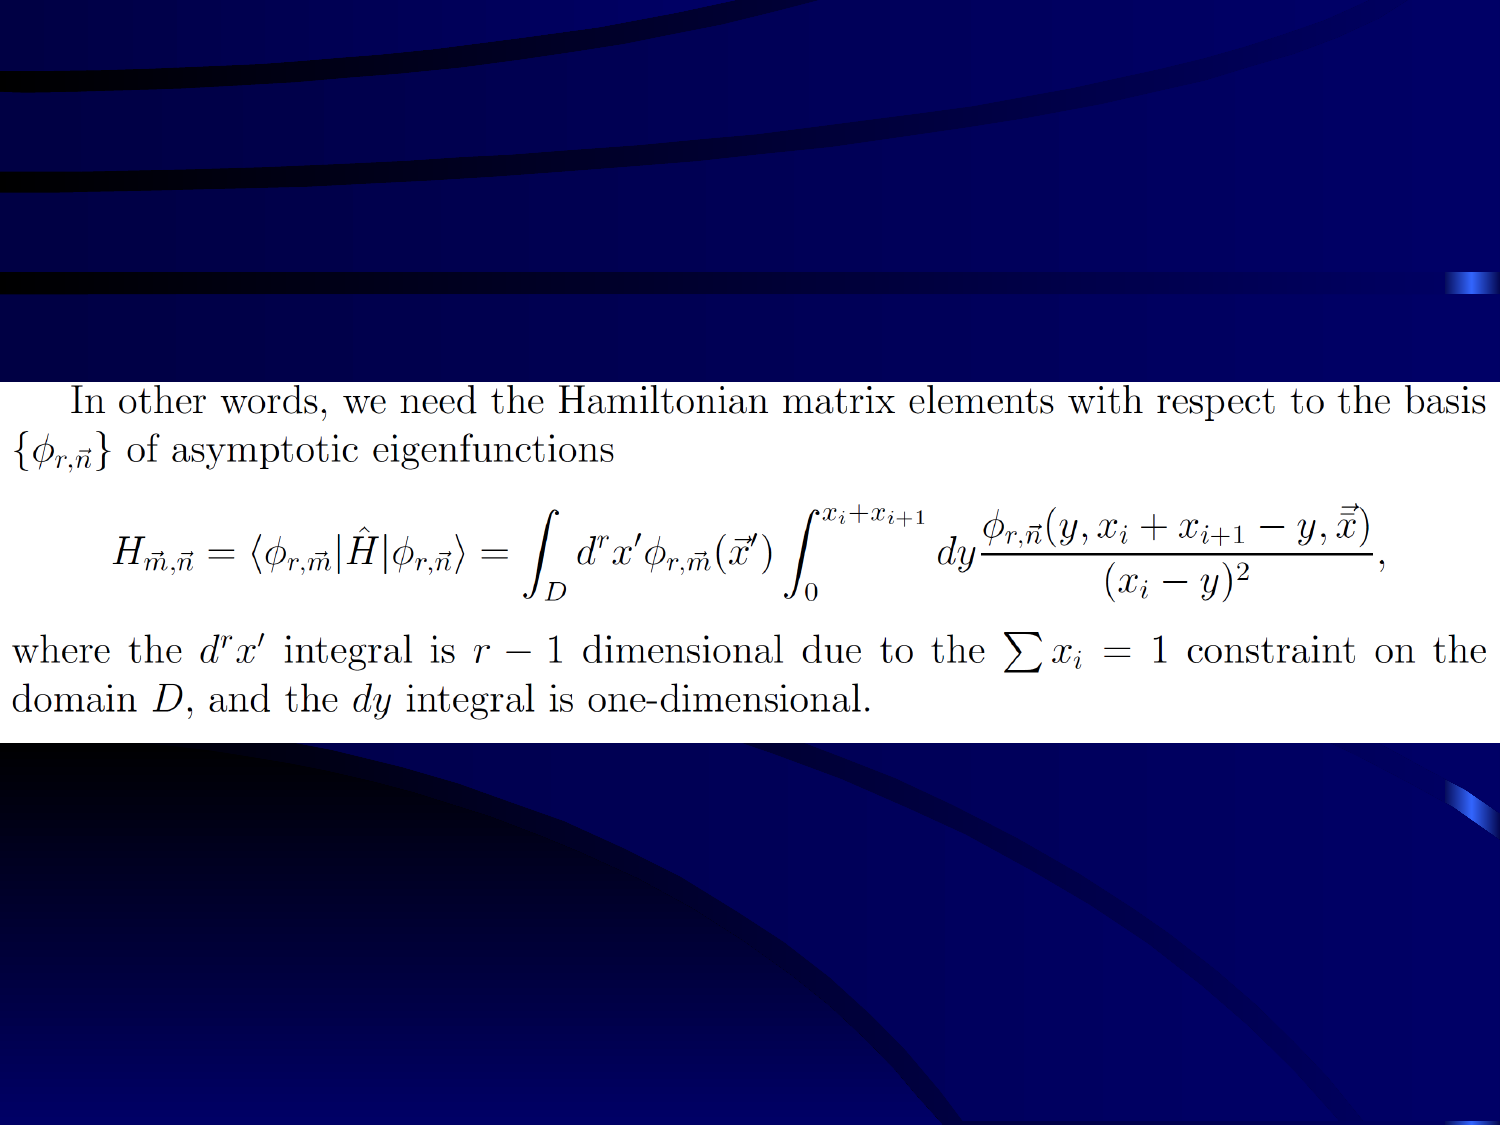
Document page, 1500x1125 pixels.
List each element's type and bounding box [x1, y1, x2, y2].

picture [0, 381, 1500, 743]
